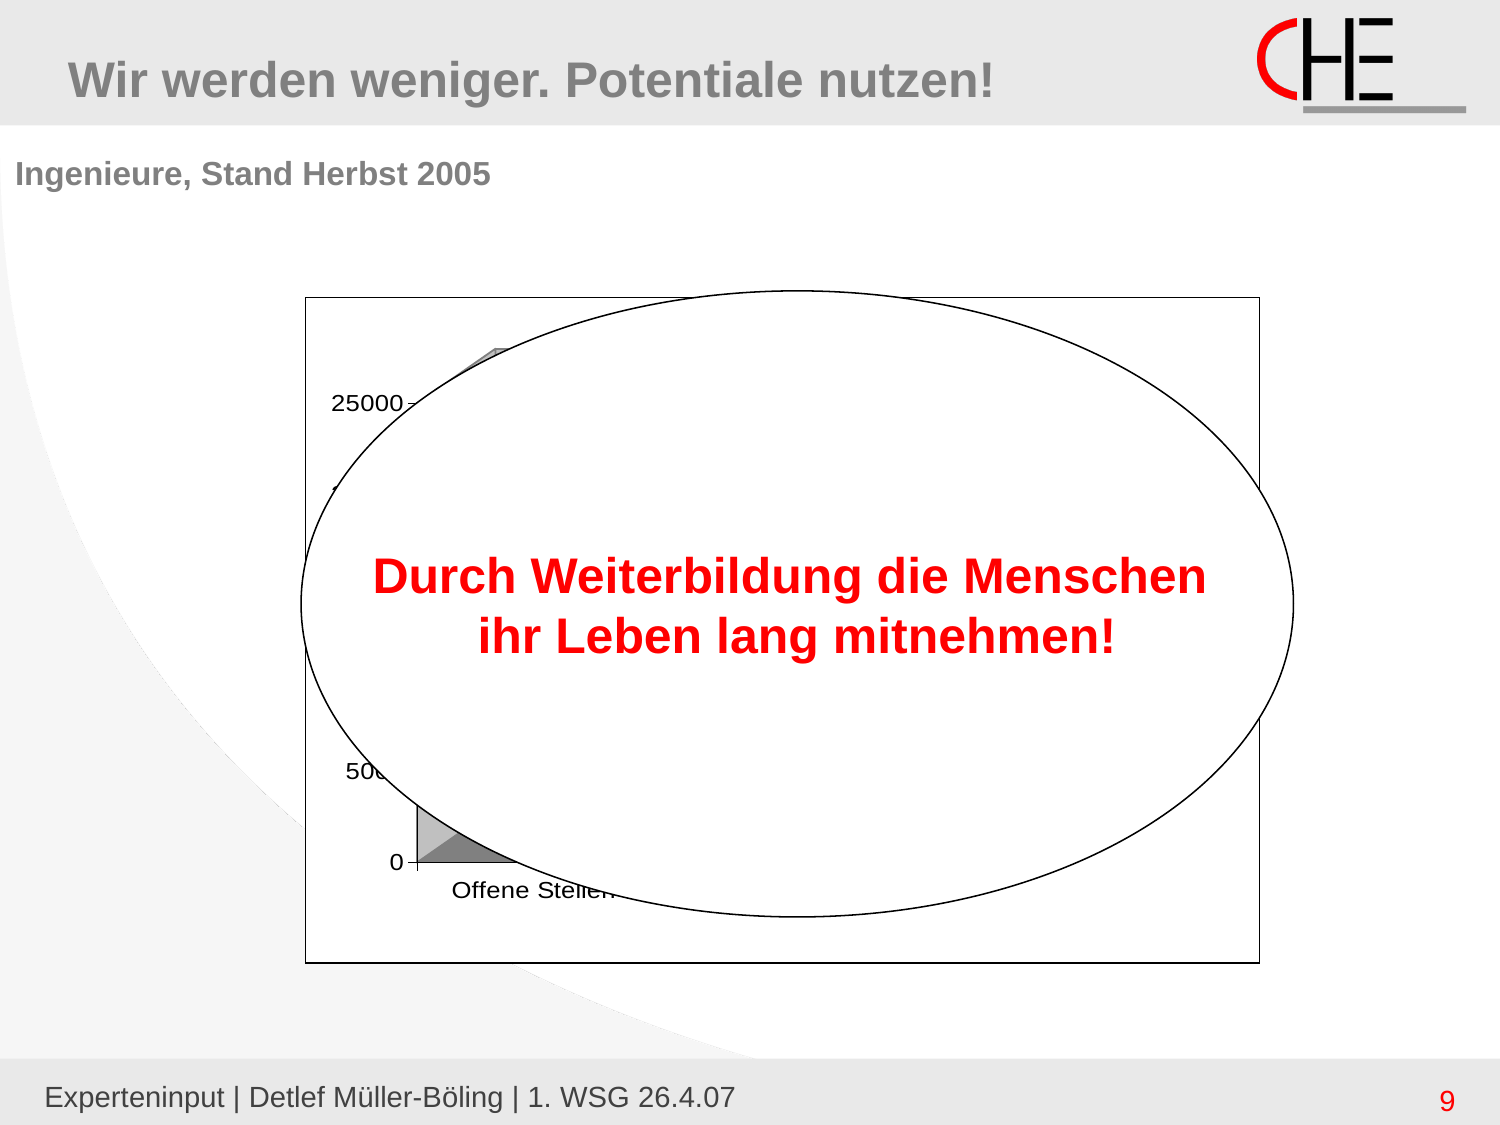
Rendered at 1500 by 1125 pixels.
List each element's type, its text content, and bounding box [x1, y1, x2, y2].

picture [1257, 18, 1467, 114]
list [296, 288, 1270, 971]
picture [0, 158, 1316, 1058]
footer Experteninput | Detlef Müller-Böling | 1. WSG 26.4.07 [29, 1070, 1057, 1125]
text_box Durch Weiterbildung die Menschen ihr Leben lang mitnehmen! [1270, 508, 1294, 700]
slide_number 9 [1120, 1074, 1471, 1125]
text_box Wir werden weniger. Potentiale nutzen! [53, 31, 1203, 124]
title Ingenieure, Stand Herbst 2005 [0, 125, 1150, 218]
